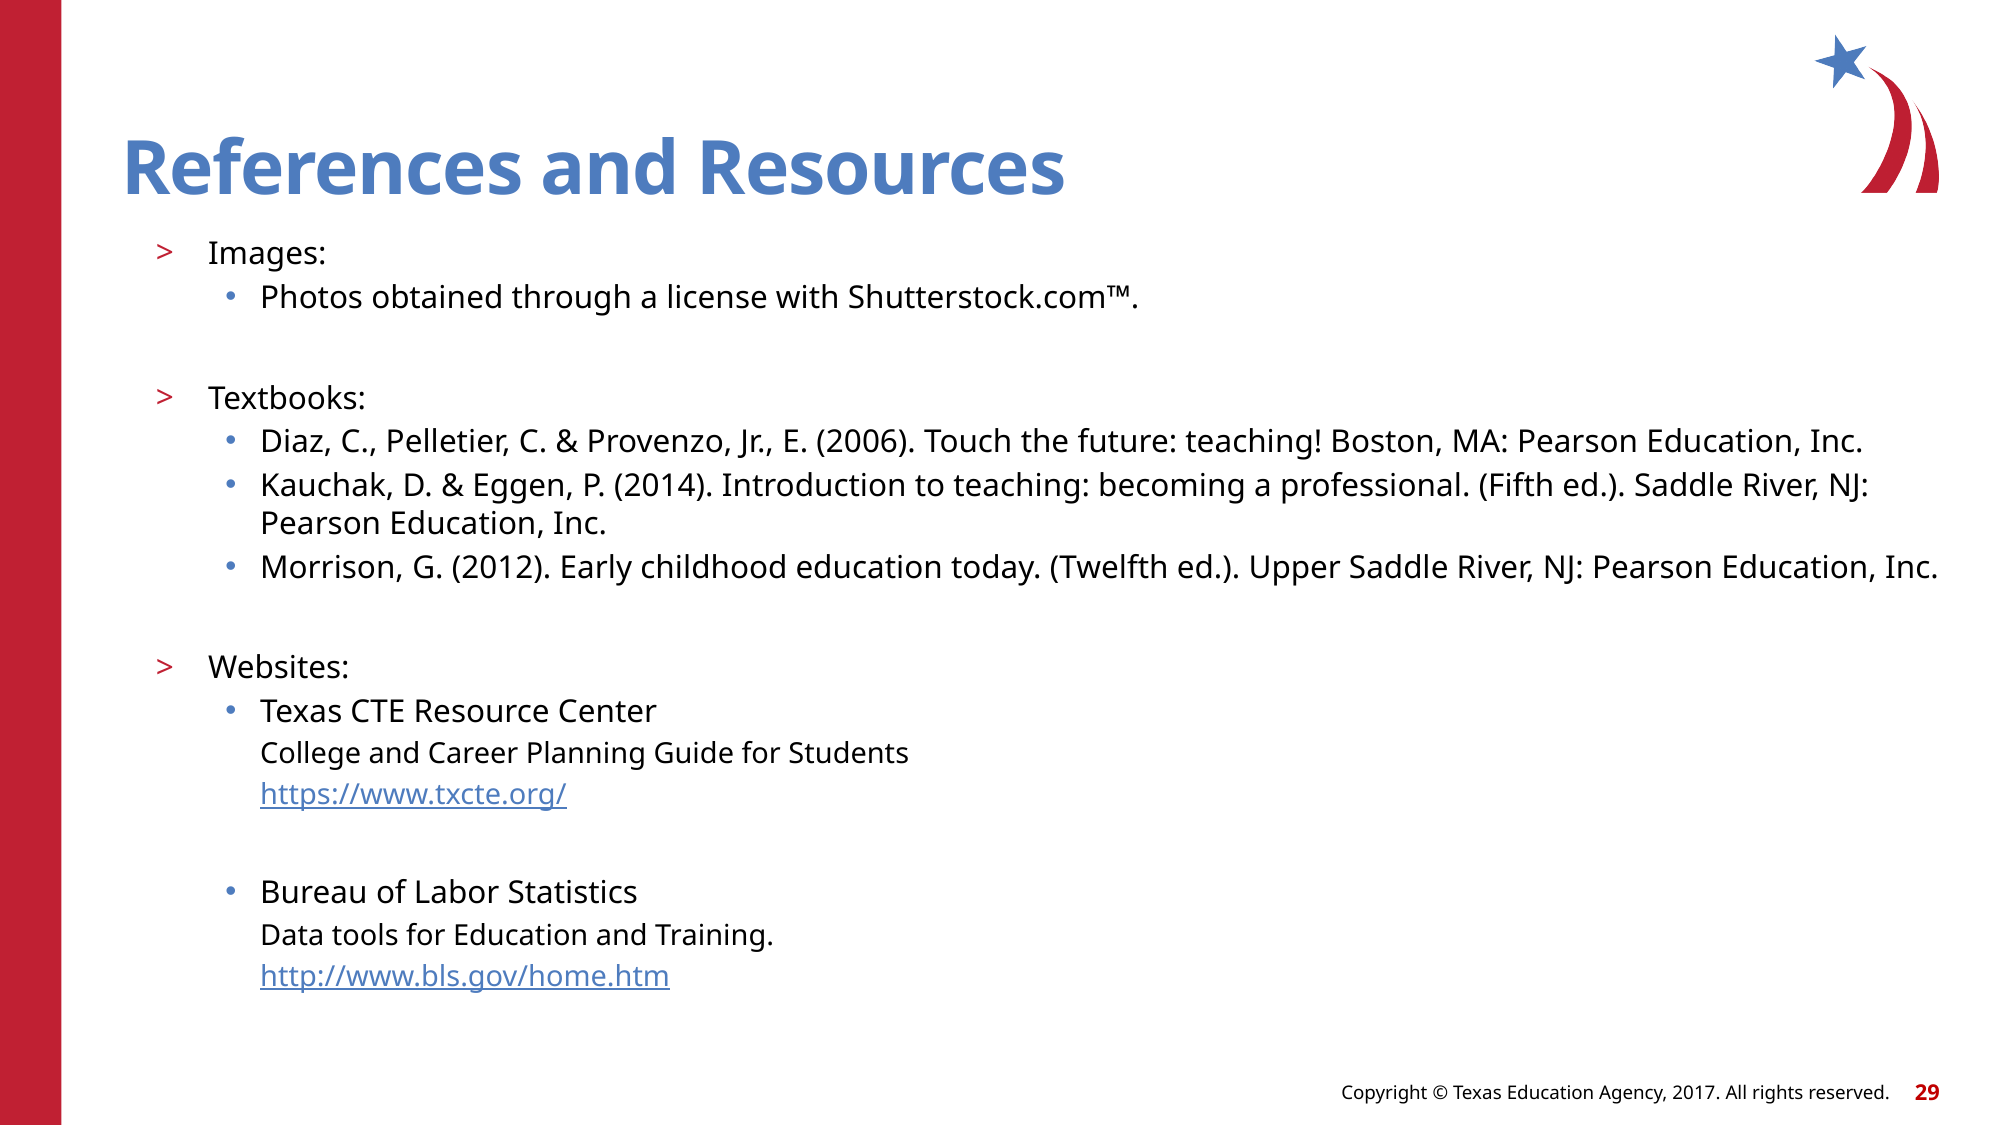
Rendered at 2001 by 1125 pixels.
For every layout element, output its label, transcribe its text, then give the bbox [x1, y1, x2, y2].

title References and Resources [121, 66, 1772, 211]
list Images: Photos obtained through a license with Shutterstock.com™. Textbooks: Diaz, C., Pelletier, C. & Provenzo, Jr., E. (2006). Touch the future: teaching! Boston, MA: Pearson Education, Inc. Kauchak, D. & Eggen, P. (2014). Introduction to teaching: becoming a professional. (Fifth ed.). Saddle River, NJ: Pearson Education, Inc. Morrison, G. (2012). Early childhood education today. (Twelfth ed.). Upper Saddle River, NJ: Pearson Education, Inc. Websites: Texas CTE Resource Center College and Career Planning Guide for Students https://www.txcte.org/ Bureau of Labor Statistics Data tools for Education and Training. http://www.bls.gov/home.htm [155, 233, 1970, 1010]
picture [1814, 34, 1939, 193]
